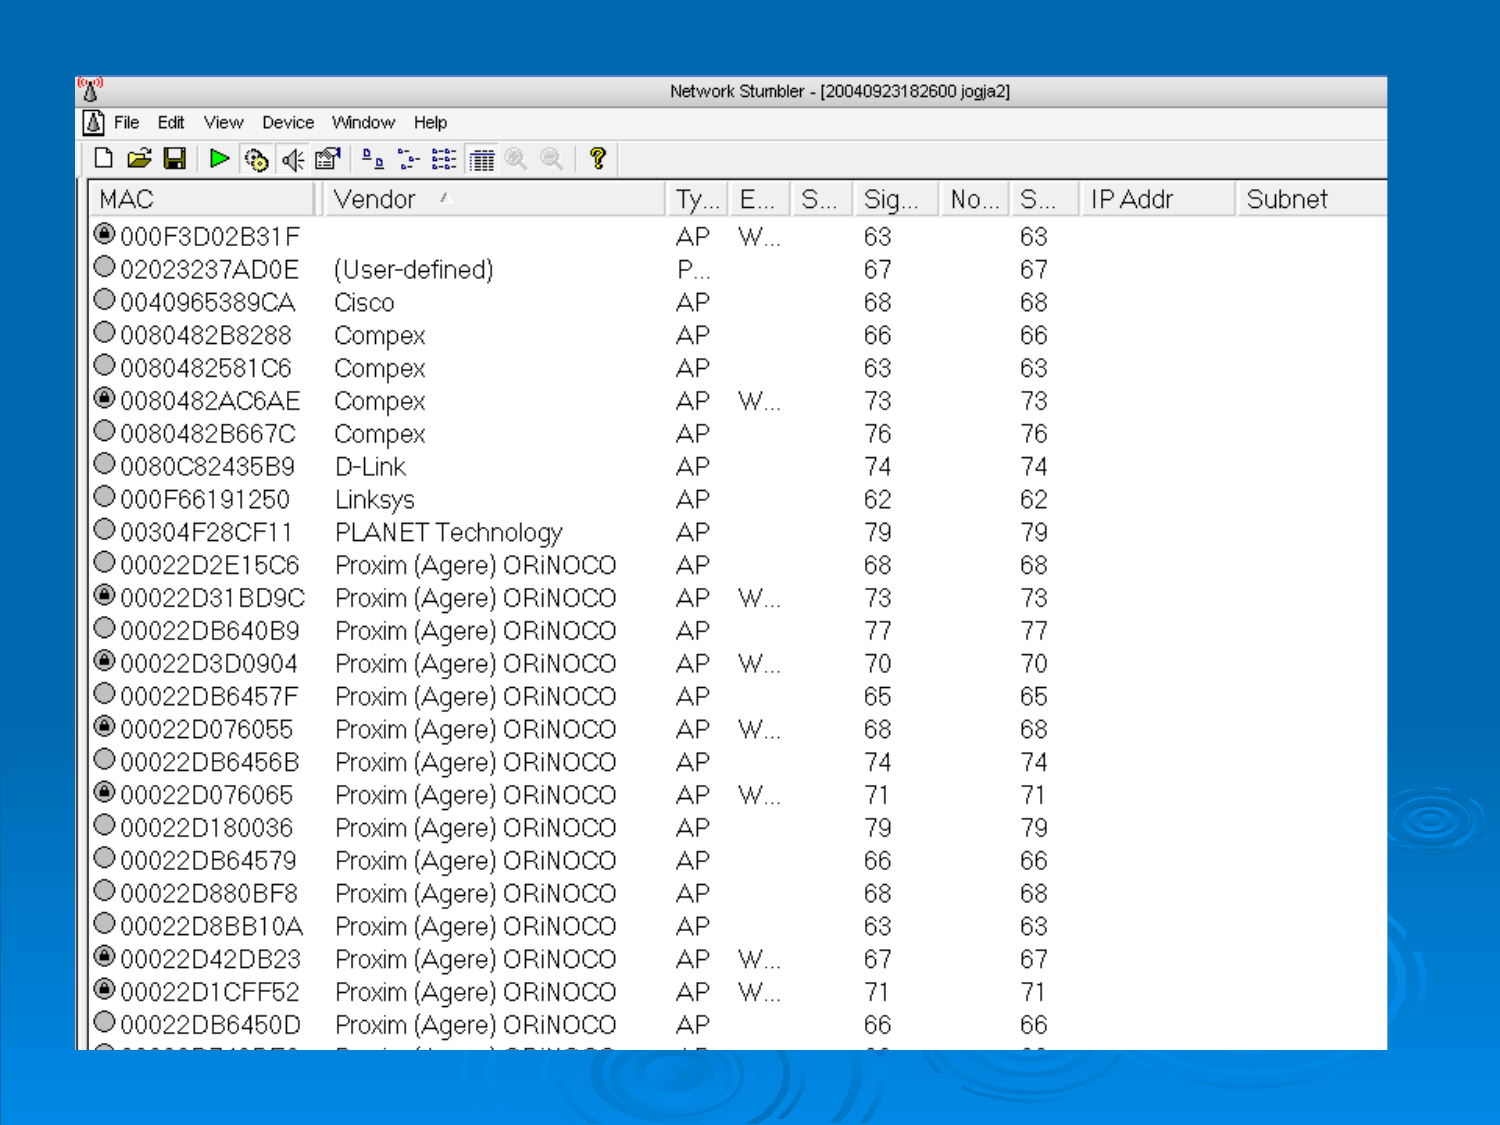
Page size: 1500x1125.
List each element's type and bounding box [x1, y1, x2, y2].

picture [74, 74, 1388, 1051]
